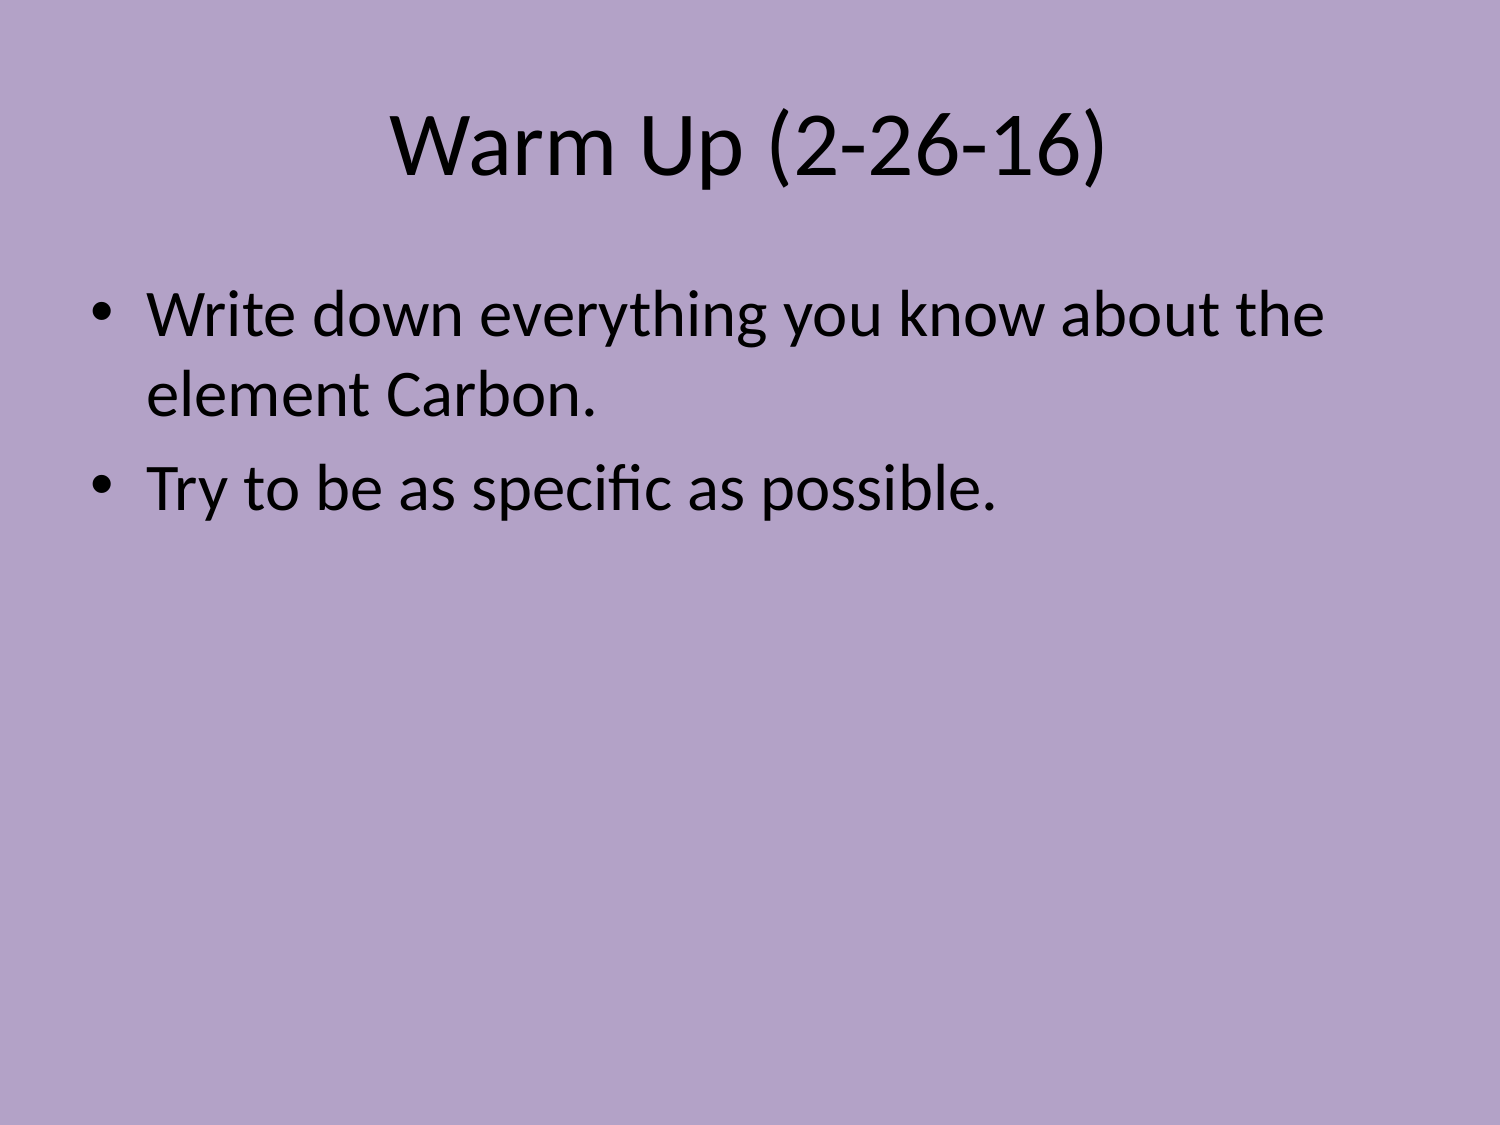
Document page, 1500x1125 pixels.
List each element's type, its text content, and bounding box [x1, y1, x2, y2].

title Warm Up (2-26-16) [75, 45, 1425, 233]
list Write down everything you know about the element Carbon. Try to be as specific as possible. [75, 262, 1425, 1005]
